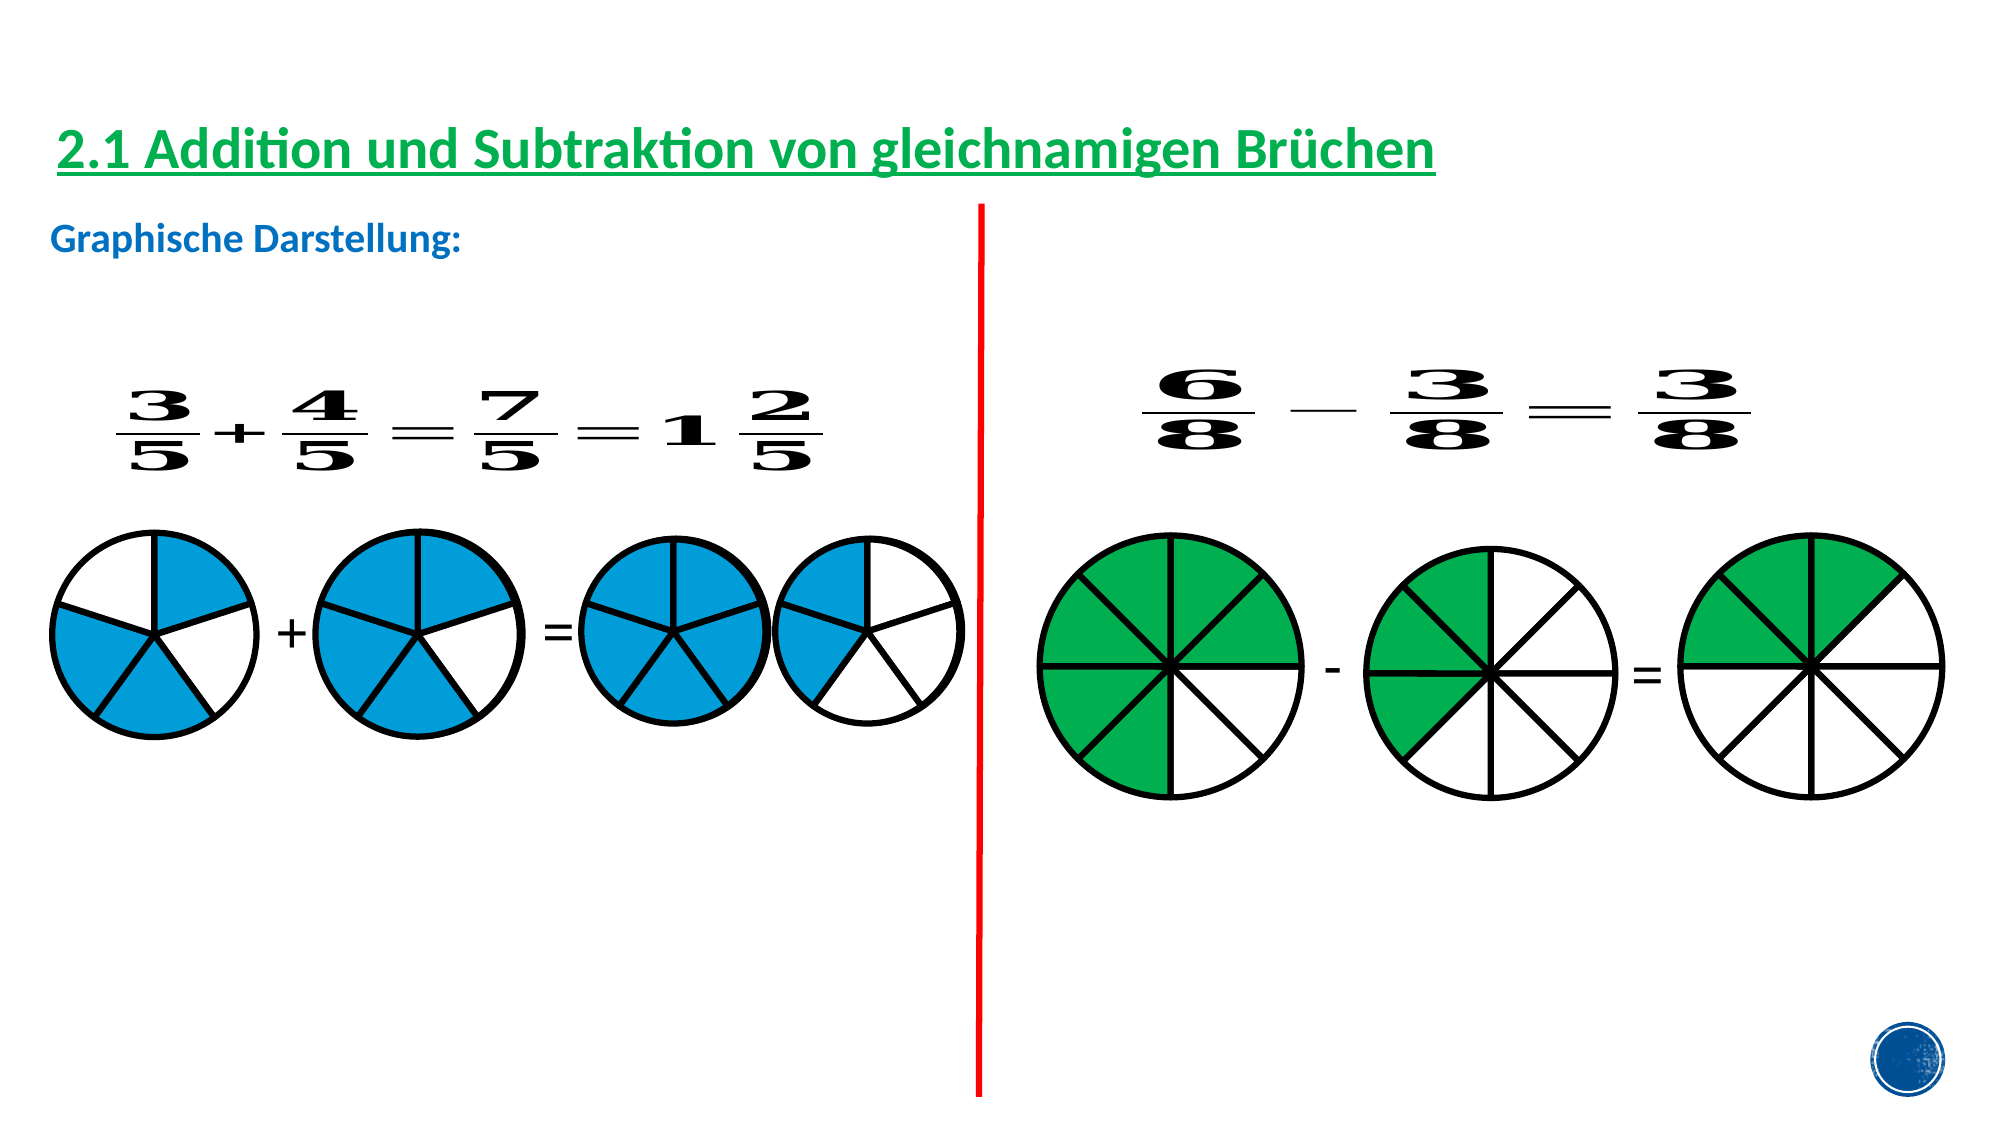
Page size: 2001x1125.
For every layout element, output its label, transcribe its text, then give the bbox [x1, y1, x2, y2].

text_box 2.1 Addition und Subtraktion von gleichnamigen Brüchen [42, 102, 1452, 188]
chart [0, 431, 1979, 810]
text_box Graphische Darstellung: [35, 203, 478, 269]
